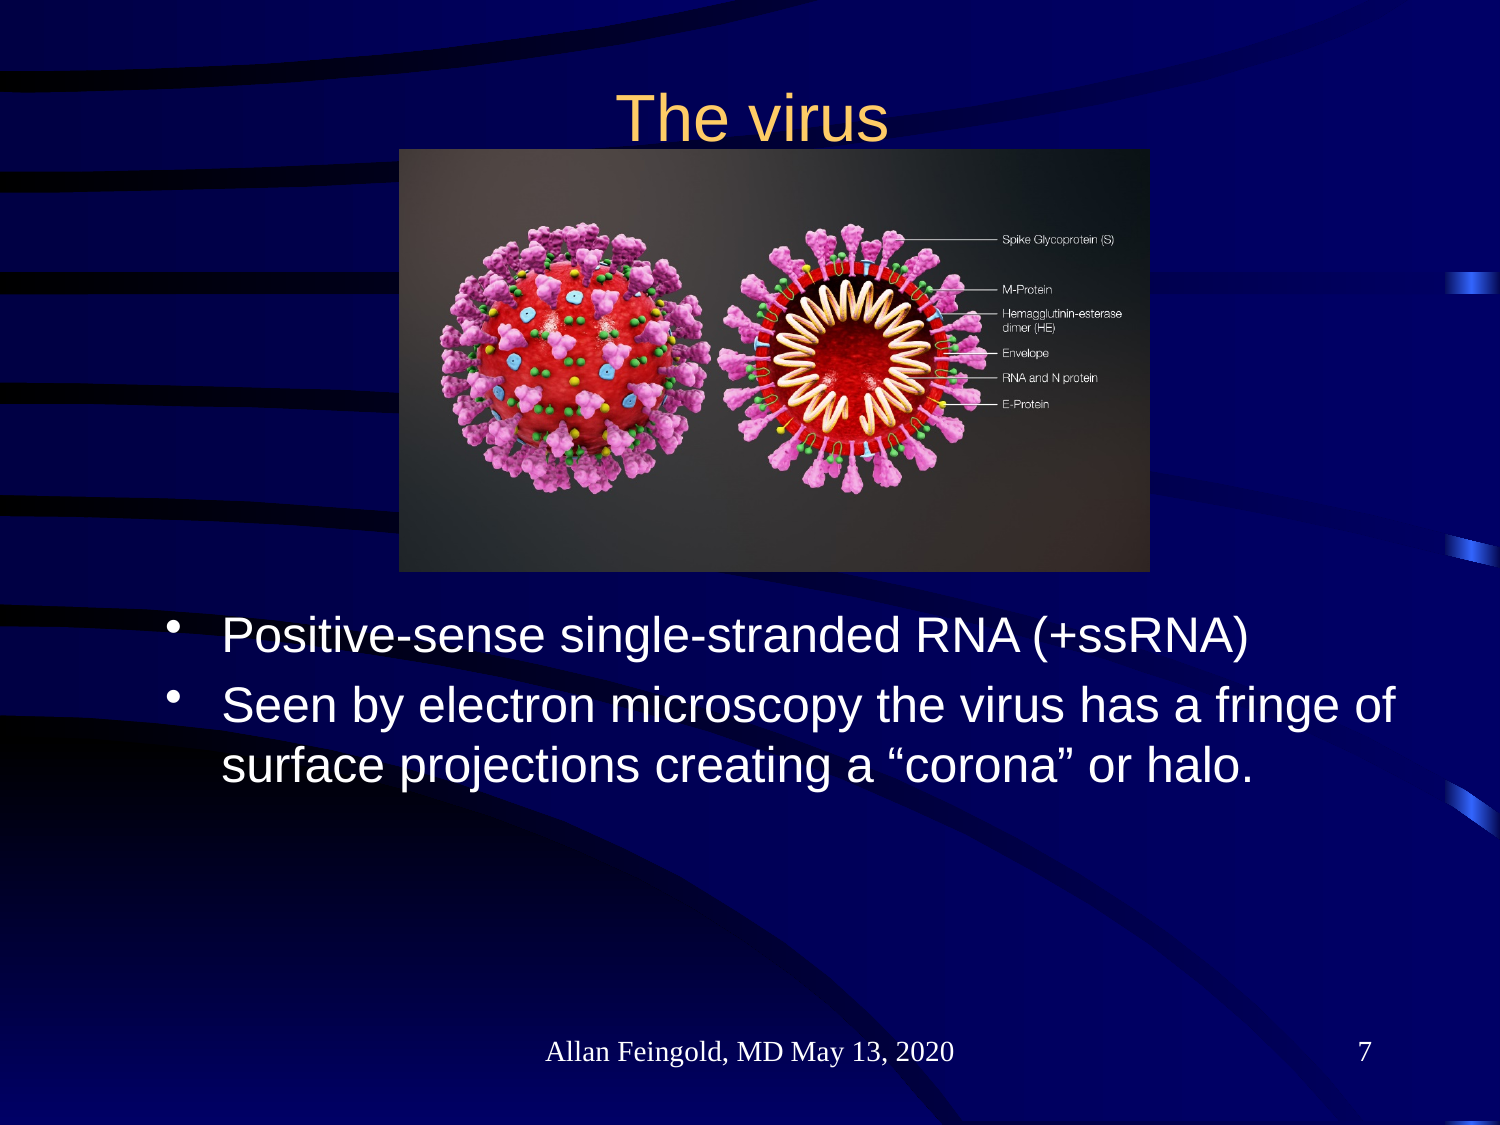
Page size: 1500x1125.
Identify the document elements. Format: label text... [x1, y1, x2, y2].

slide_number 7 [1074, 1024, 1388, 1101]
footer Allan Feingold, MD May 13, 2020 [512, 1024, 988, 1101]
text_box The virus [115, 20, 1391, 209]
text_box Positive-sense single-stranded RNA (+ssRNA) Seen by electron microscopy the virus has a fringe of surface projections creating a “corona” or halo. [149, 594, 1425, 808]
picture [399, 149, 1151, 573]
